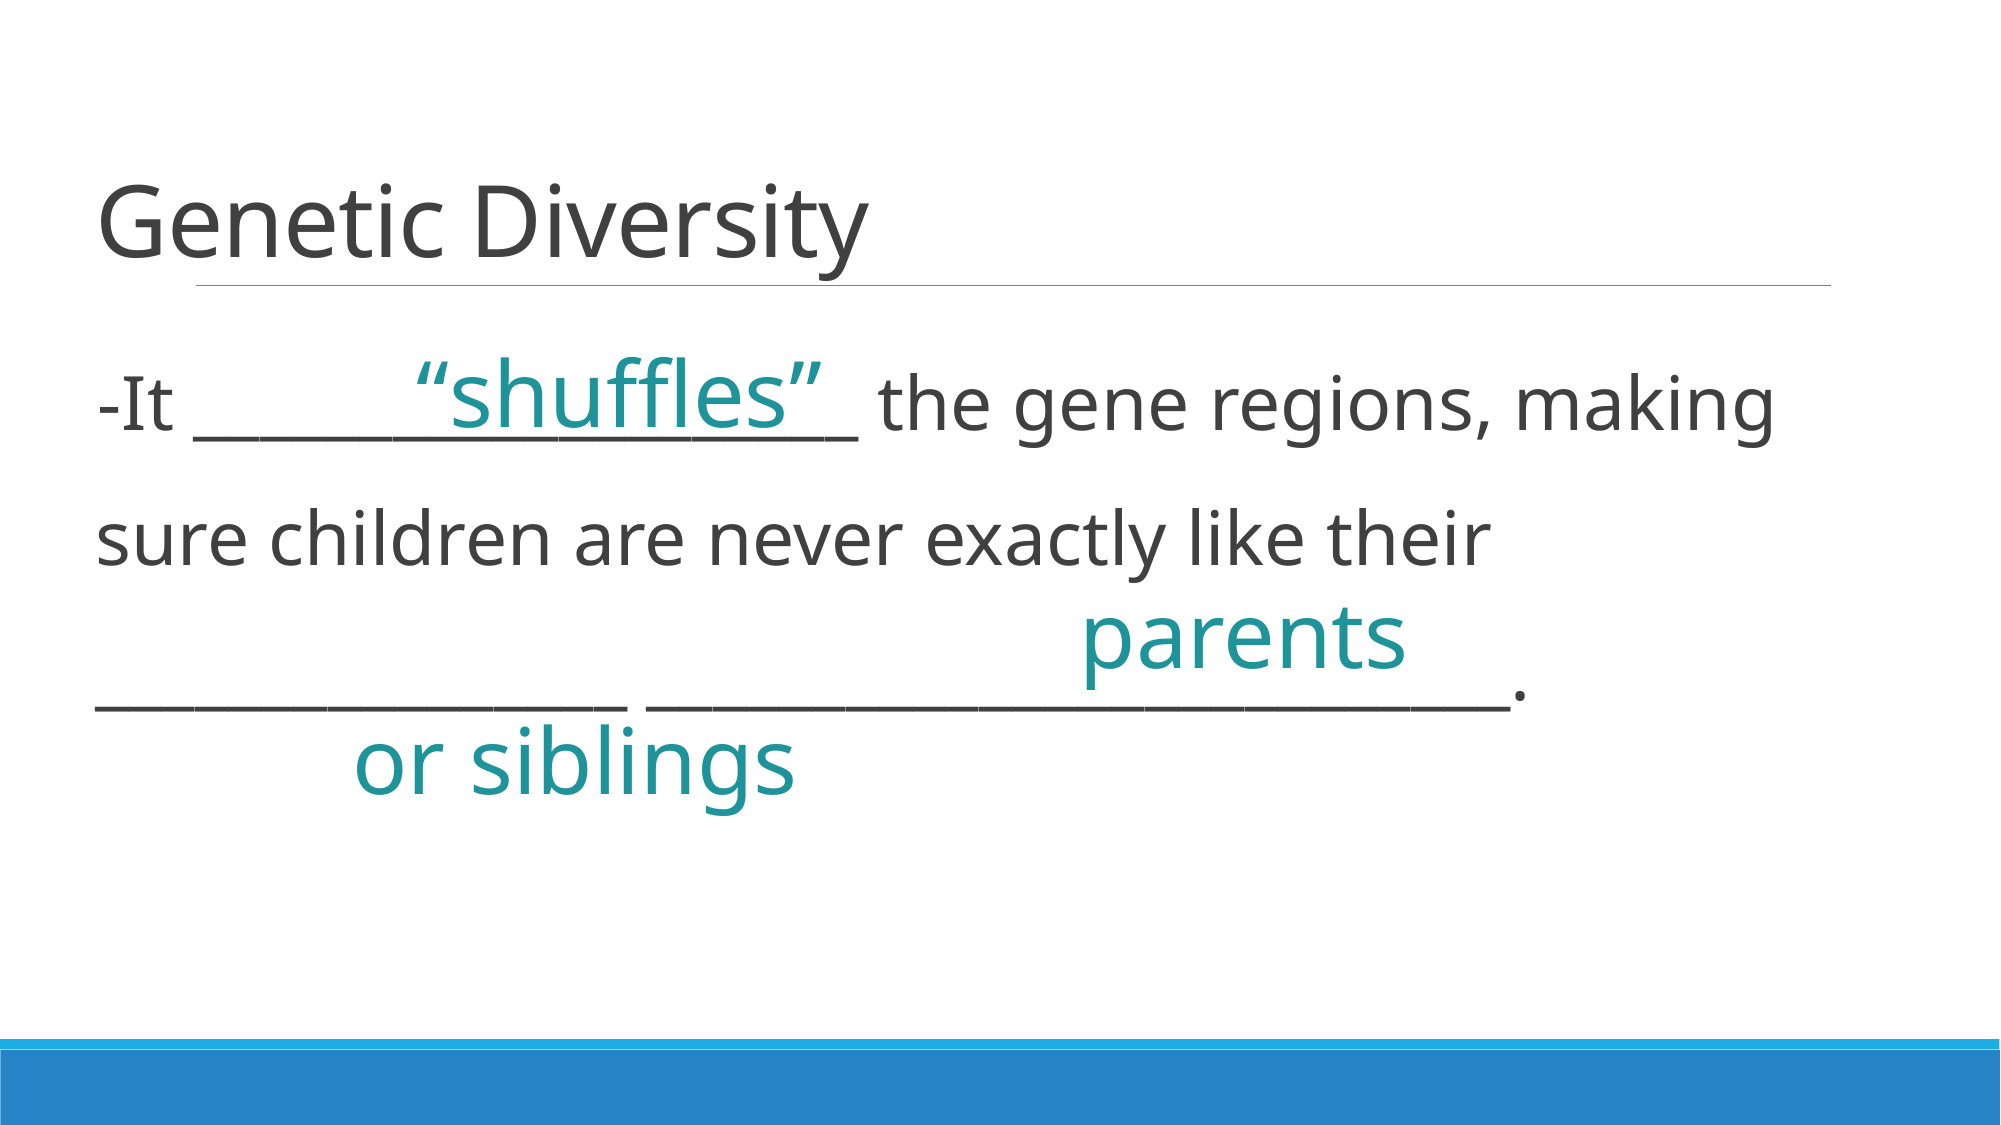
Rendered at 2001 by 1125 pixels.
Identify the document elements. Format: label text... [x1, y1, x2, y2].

text_box “shuffles” [401, 328, 838, 454]
list -It ____________________ the gene regions, making sure children are never exactly like their ________________ __________________________. [80, 302, 1907, 963]
text_box or siblings [337, 695, 814, 821]
title Genetic Diversity [80, 47, 1907, 285]
text_box parents [1065, 569, 1425, 695]
